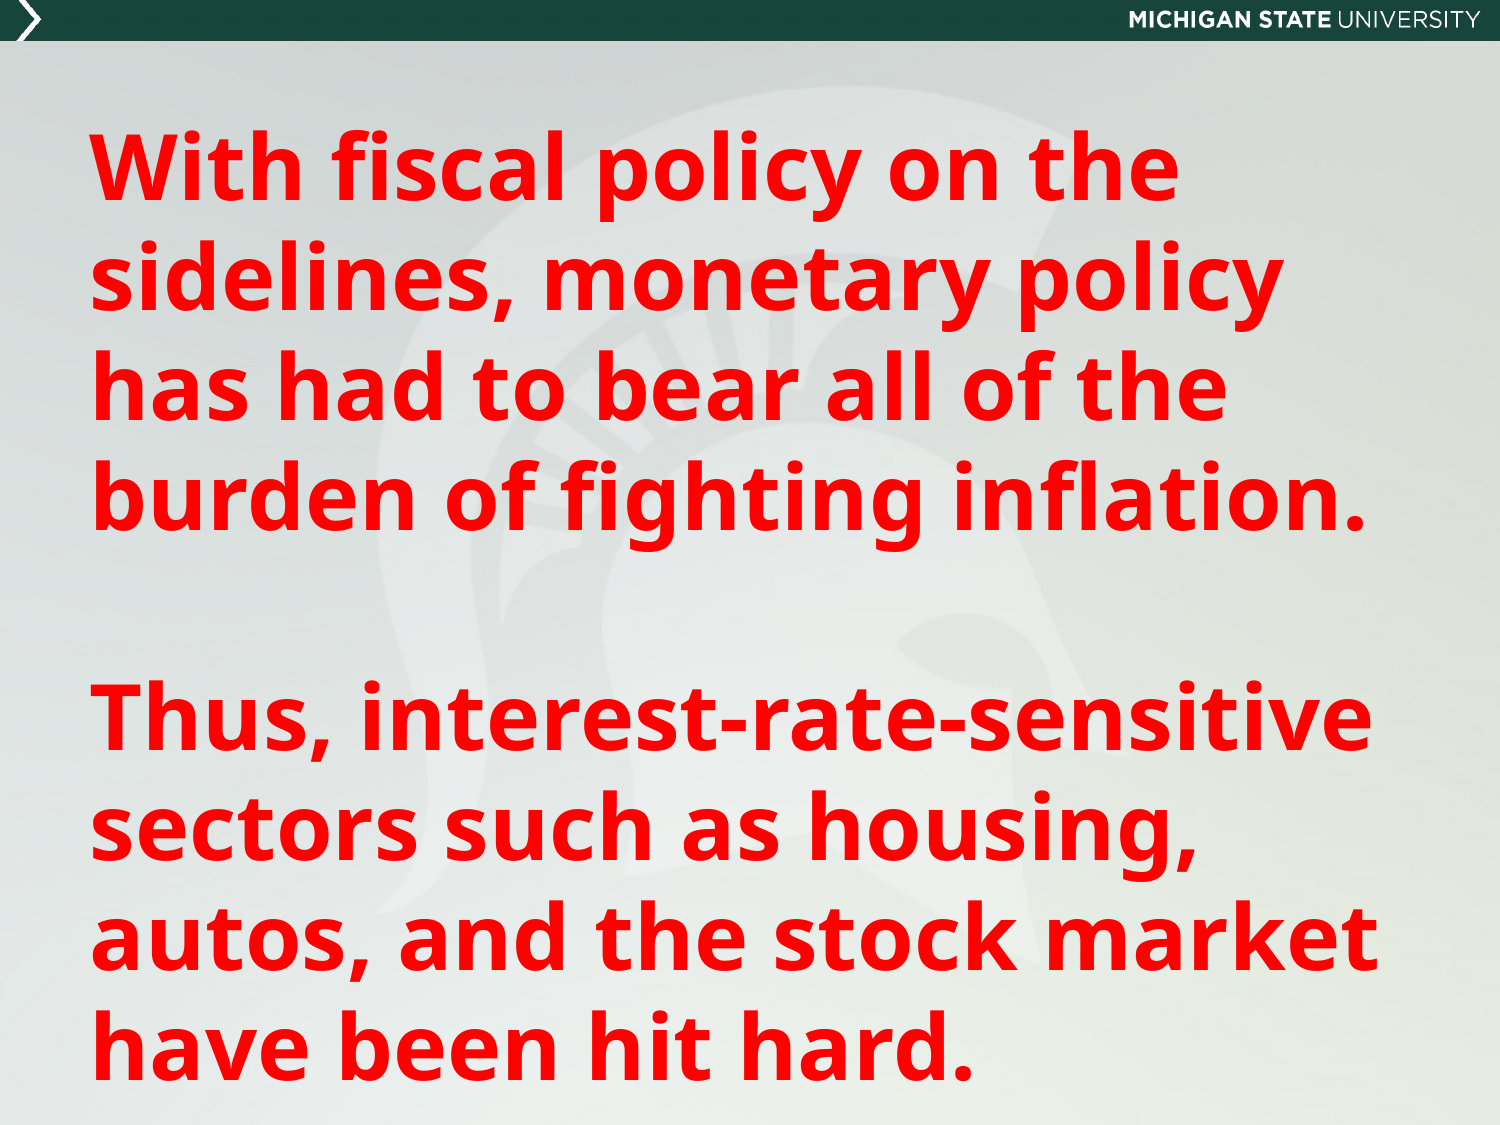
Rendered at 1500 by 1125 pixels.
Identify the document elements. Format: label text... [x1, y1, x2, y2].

title With fiscal policy on the sidelines, monetary policy has had to bear all of the burden of fighting inflation. Thus, interest-rate-sensitive sectors such as housing, autos, and the stock market have been hit hard. [75, 101, 1473, 1103]
picture [0, 0, 1500, 1125]
